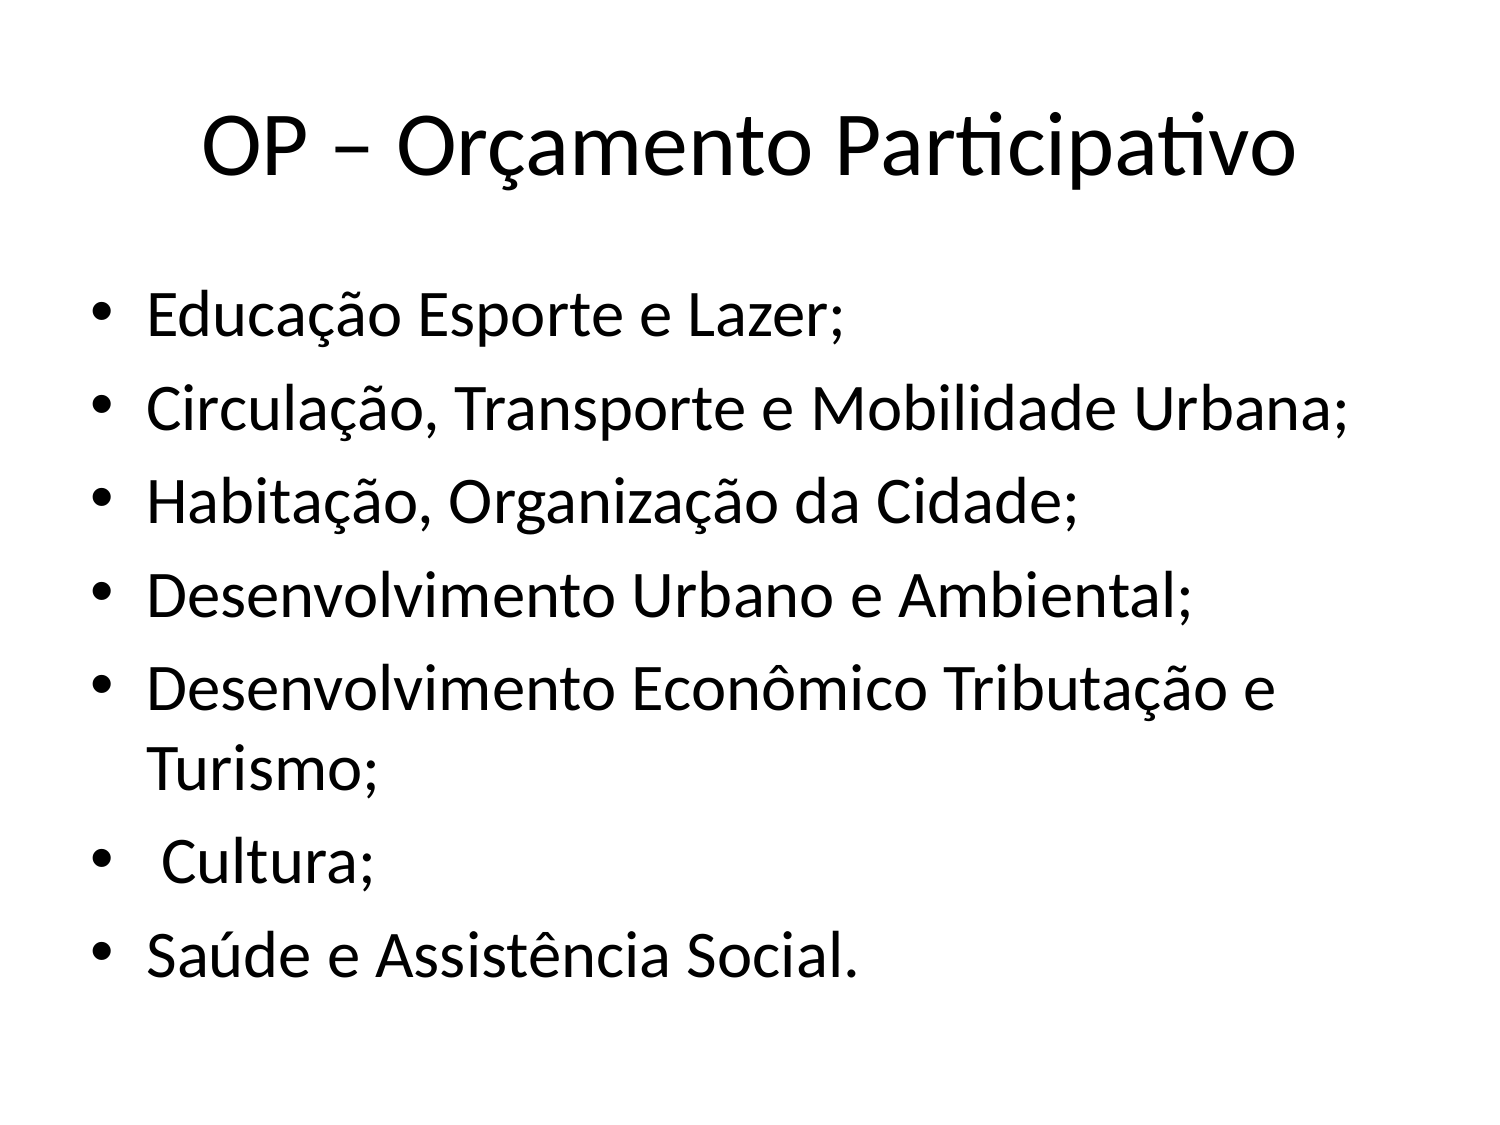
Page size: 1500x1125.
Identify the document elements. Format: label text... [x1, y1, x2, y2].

title OP – Orçamento Participativo [75, 45, 1425, 233]
list Educação Esporte e Lazer; Circulação, Transporte e Mobilidade Urbana; Habitação, Organização da Cidade; Desenvolvimento Urbano e Ambiental; Desenvolvimento Econômico Tributação e Turismo; Cultura; Saúde e Assistência Social. [75, 262, 1425, 1005]
